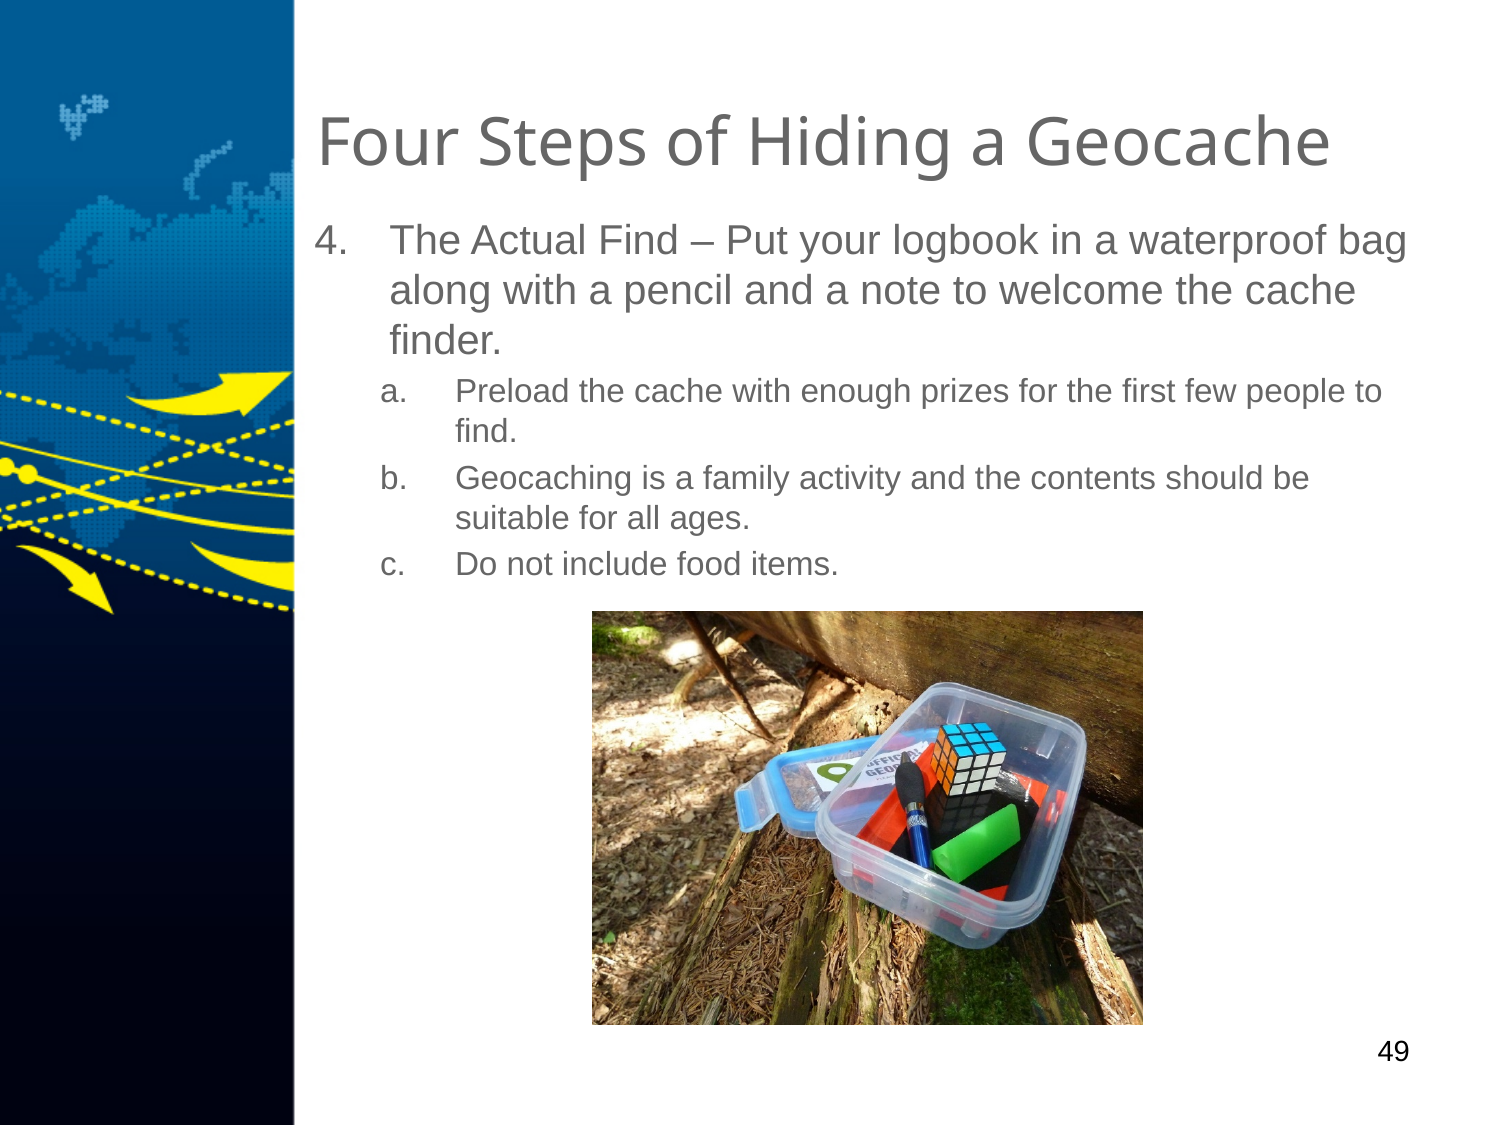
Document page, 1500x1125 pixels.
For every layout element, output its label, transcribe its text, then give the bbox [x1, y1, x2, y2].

list The Actual Find – Put your logbook in a waterproof bag along with a pencil and a note to welcome the cache finder. Preload the cache with enough prizes for the first few people to find. Geocaching is a family activity and the contents should be suitable for all ages. Do not include food items. [299, 205, 1436, 638]
slide_number 49 [1074, 1024, 1425, 1103]
title Four Steps of Hiding a Geocache [301, 45, 1436, 205]
picture [0, 0, 1500, 1125]
